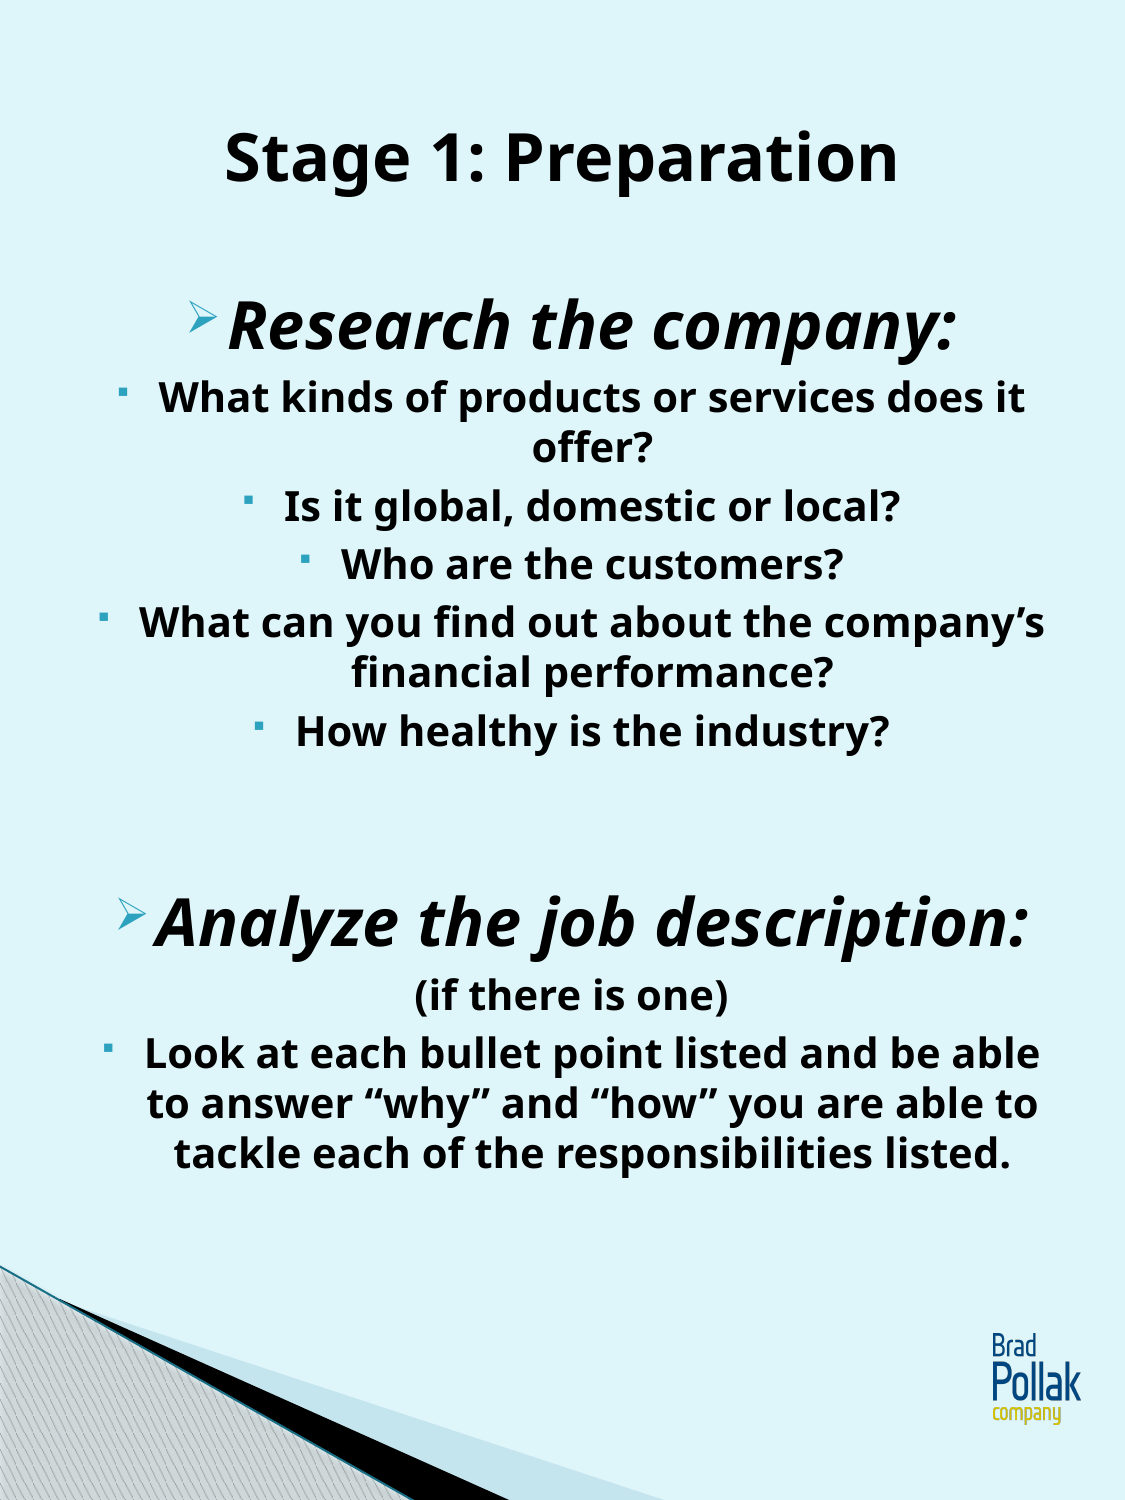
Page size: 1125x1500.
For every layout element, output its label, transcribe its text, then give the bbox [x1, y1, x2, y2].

title Stage 1: Preparation [56, 60, 1069, 250]
list Research the company: What kinds of products or services does it offer? Is it global, domestic or local? Who are the customers? What can you find out about the company’s financial performance? How healthy is the industry? Analyze the job description: (if there is one) Look at each bullet point listed and be able to answer “why” and “how” you are able to tackle each of the responsibilities listed. [56, 275, 1069, 1314]
picture [993, 1333, 1081, 1426]
